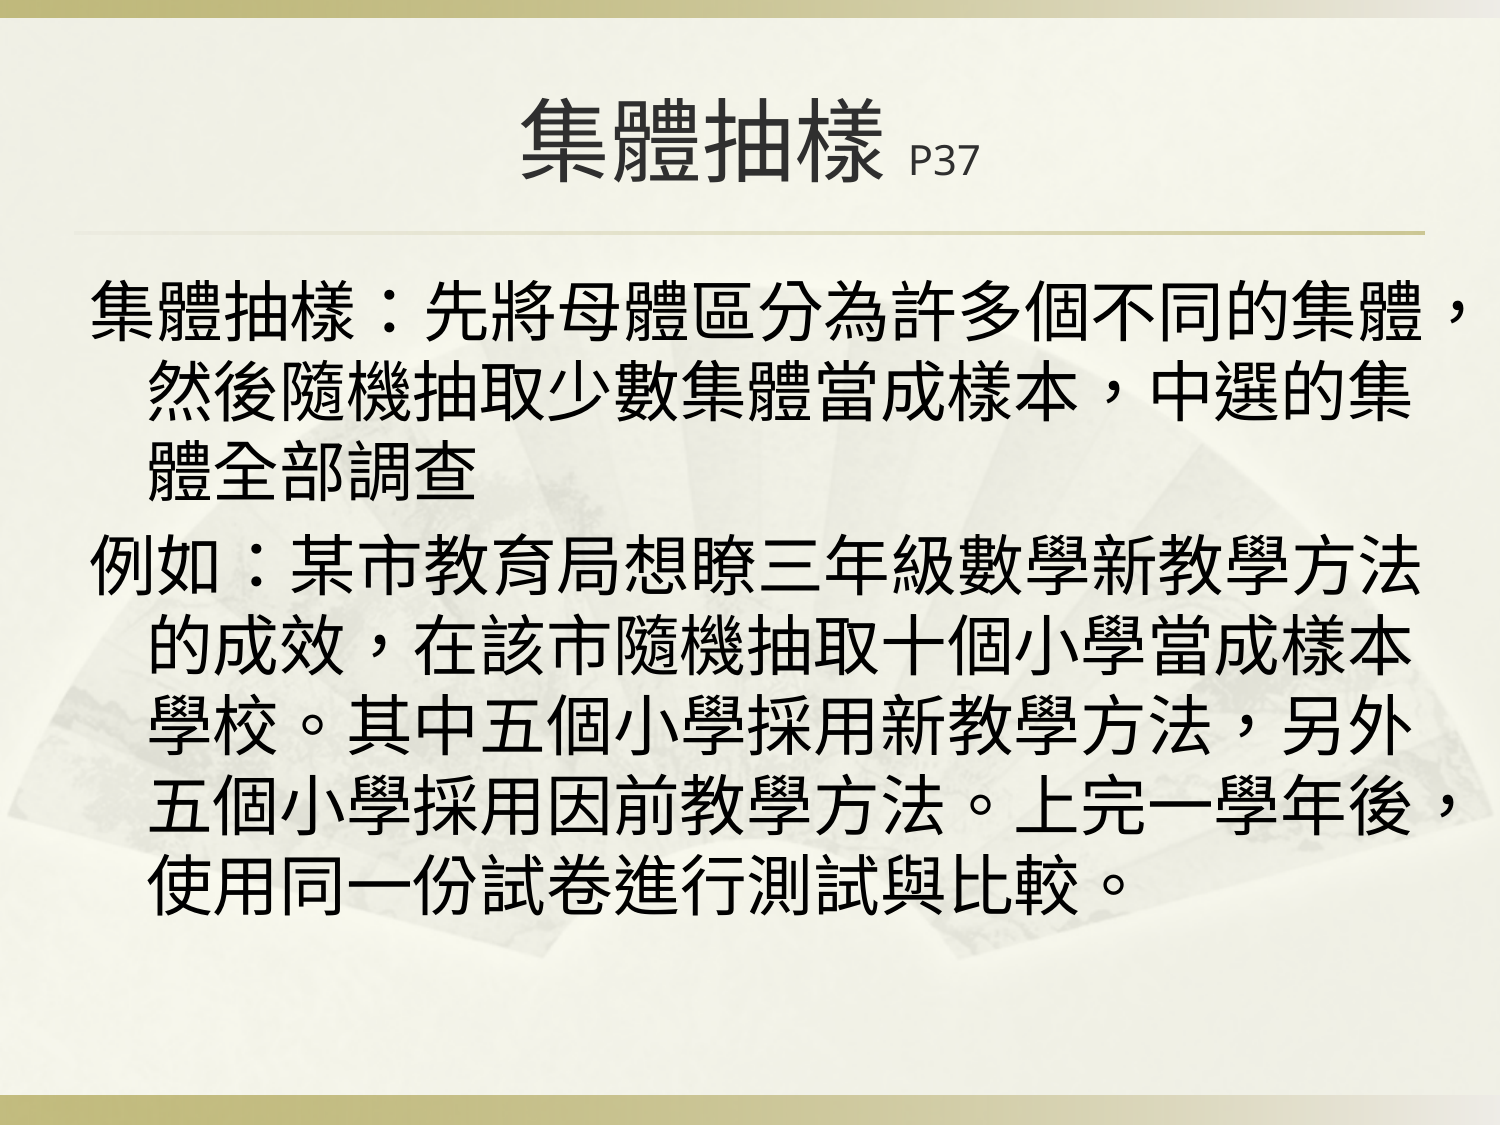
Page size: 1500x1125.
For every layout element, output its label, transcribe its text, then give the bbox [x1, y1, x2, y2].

title 集體抽樣P37 [75, 45, 1425, 233]
list 集體抽樣：先將母體區分為許多個不同的集體，然後隨機抽取少數集體當成樣本，中選的集體全部調查 例如：某市教育局想瞭三年級數學新教學方法的成效，在該市隨機抽取十個小學當成樣本學校。其中五個小學採用新教學方法，另外五個小學採用因前教學方法。上完一學年後，使用同一份試卷進行測試與比較。 [75, 262, 1459, 965]
